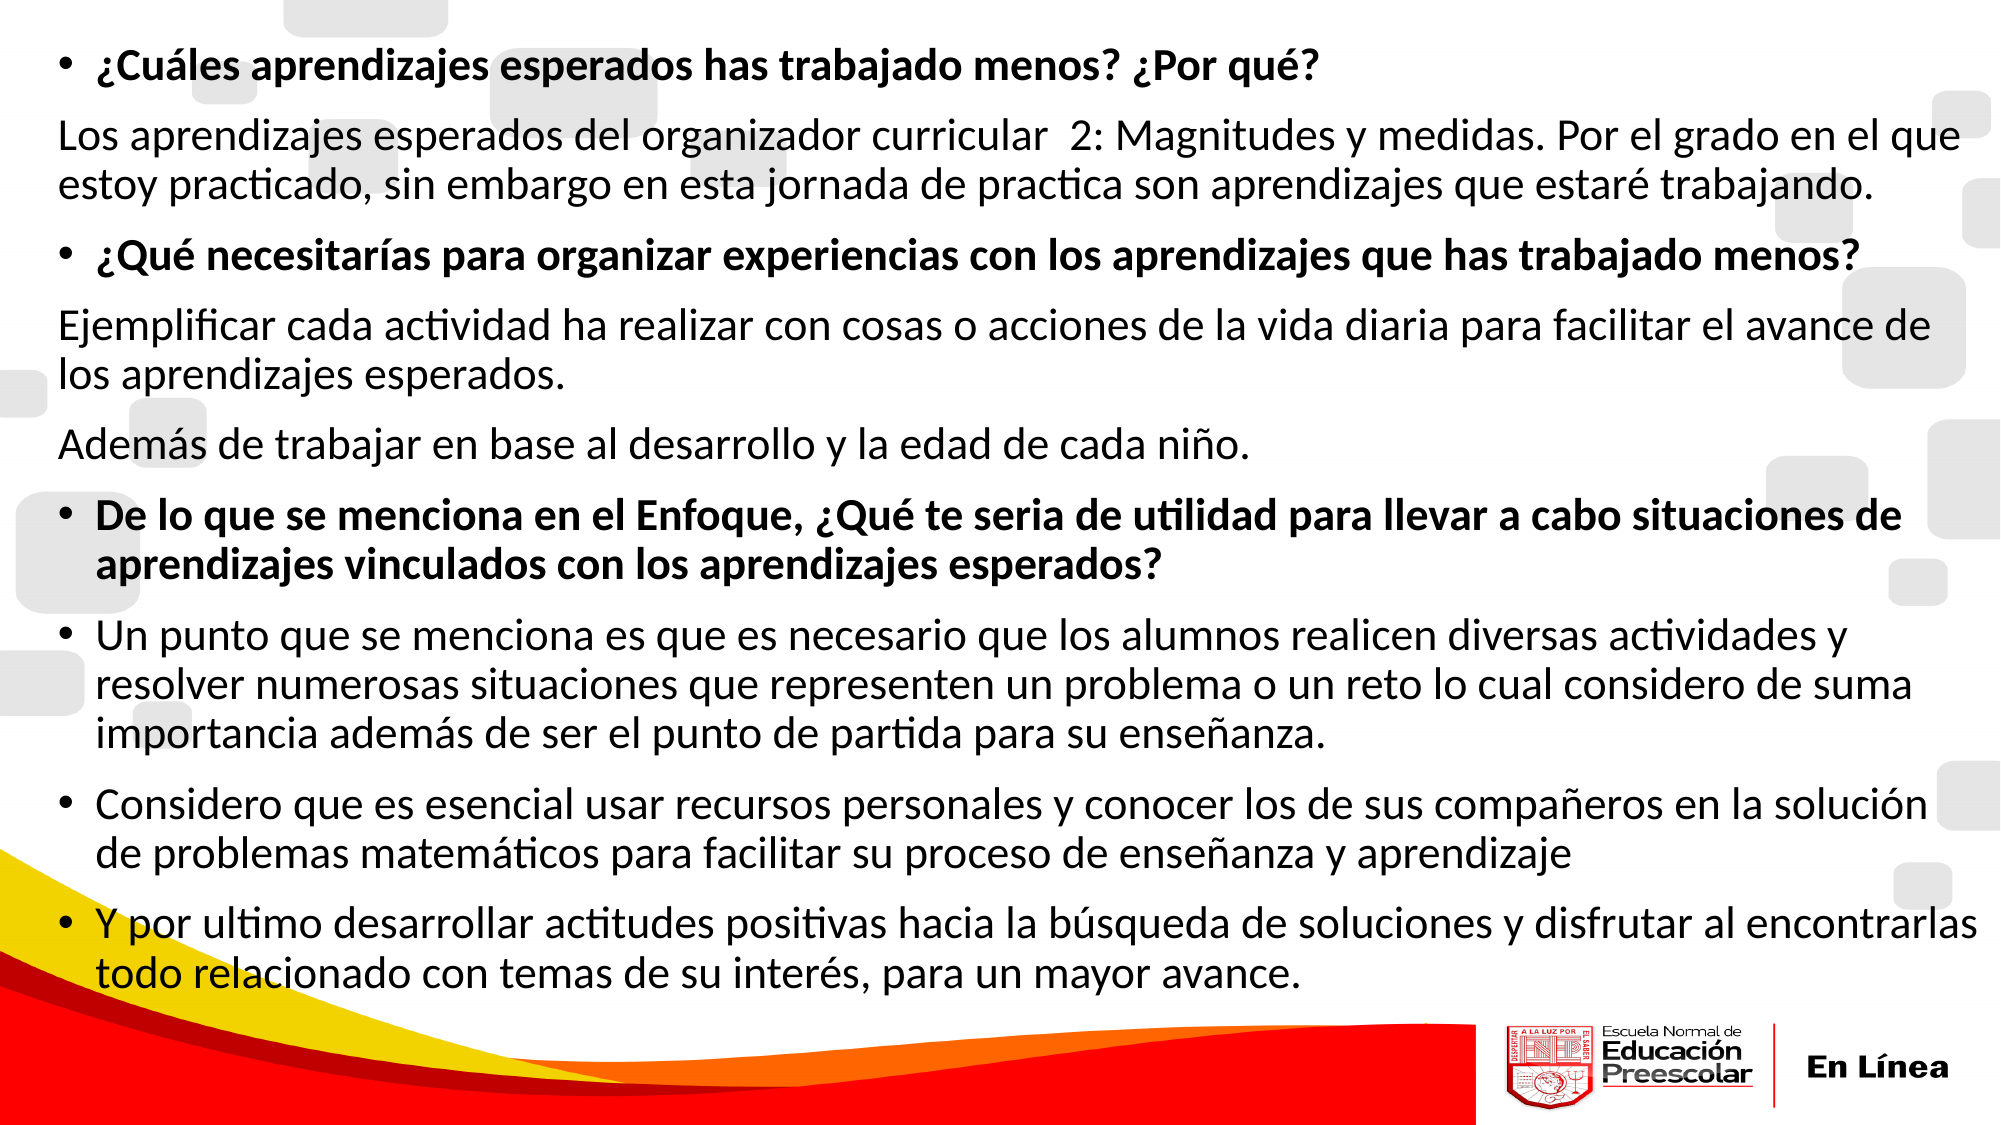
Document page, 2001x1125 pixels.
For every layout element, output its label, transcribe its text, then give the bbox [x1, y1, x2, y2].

picture [0, 0, 2001, 1125]
list ¿Cuáles aprendizajes esperados has trabajado menos? ¿Por qué? Los aprendizajes esperados del organizador curricular 2: Magnitudes y medidas. Por el grado en el que estoy practicado, sin embargo en esta jornada de practica son aprendizajes que estaré trabajando. ¿Qué necesitarías para organizar experiencias con los aprendizajes que has trabajado menos? Ejemplificar cada actividad ha realizar con cosas o acciones de la vida diaria para facilitar el avance de los aprendizajes esperados. Además de trabajar en base al desarrollo y la edad de cada niño. De lo que se menciona en el Enfoque, ¿Qué te seria de utilidad para llevar a cabo situaciones de aprendizajes vinculados con los aprendizajes esperados? Un punto que se menciona es que es necesario que los alumnos realicen diversas actividades y resolver numerosas situaciones que representen un problema o un reto lo cual considero de suma importancia además de ser el punto de partida para su enseñanza. Considero que es esencial usar recursos personales y conocer los de sus compañeros en la solución de problemas matemáticos para facilitar su proceso de enseñanza y aprendizaje Y por ultimo desarrollar actitudes positivas hacia la búsqueda de soluciones y disfrutar al encontrarlas todo relacionado con temas de su interés, para un mayor avance. [42, 33, 2000, 928]
